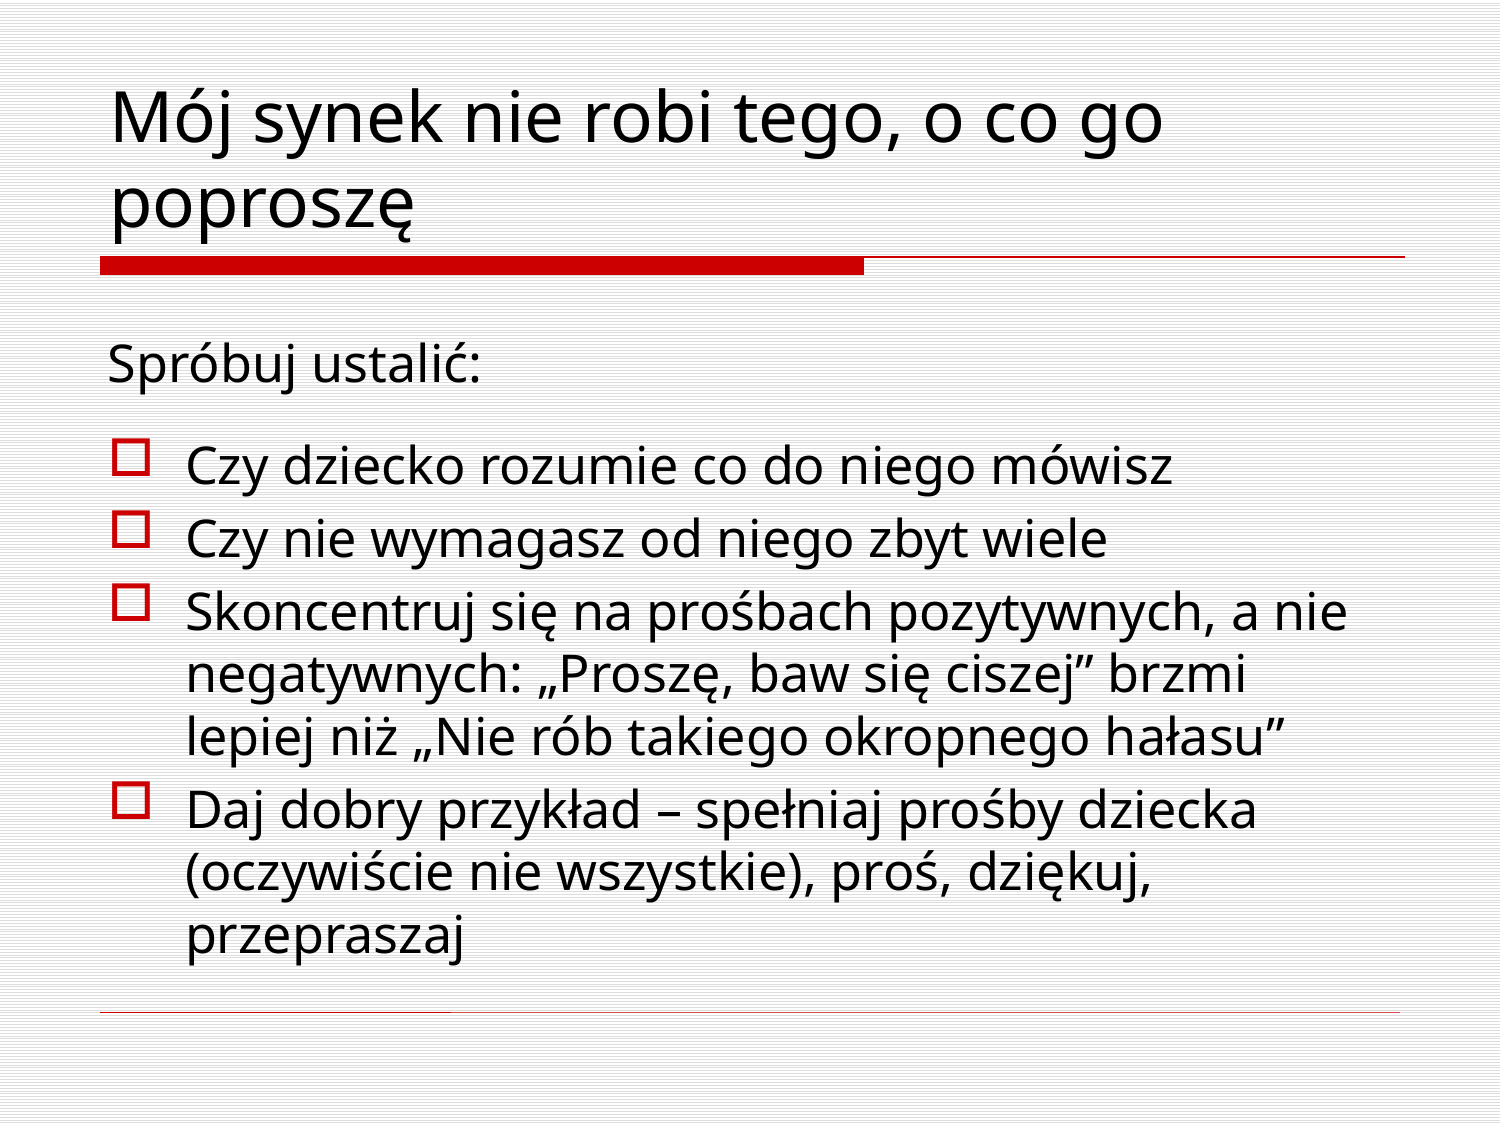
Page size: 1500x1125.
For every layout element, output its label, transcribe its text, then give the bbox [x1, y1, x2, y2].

list Spróbuj ustalić: Czy dziecko rozumie co do niego mówisz Czy nie wymagasz od niego zbyt wiele Skoncentruj się na prośbach pozytywnych, a nie negatywnych: „Proszę, baw się ciszej” brzmi lepiej niż „Nie rób takiego okropnego hałasu” Daj dobry przykład – spełniaj prośby dziecka (oczywiście nie wszystkie), proś, dziękuj, przepraszaj [92, 287, 1406, 988]
title Mój synek nie robi tego, o co go poproszę [94, 50, 1407, 250]
